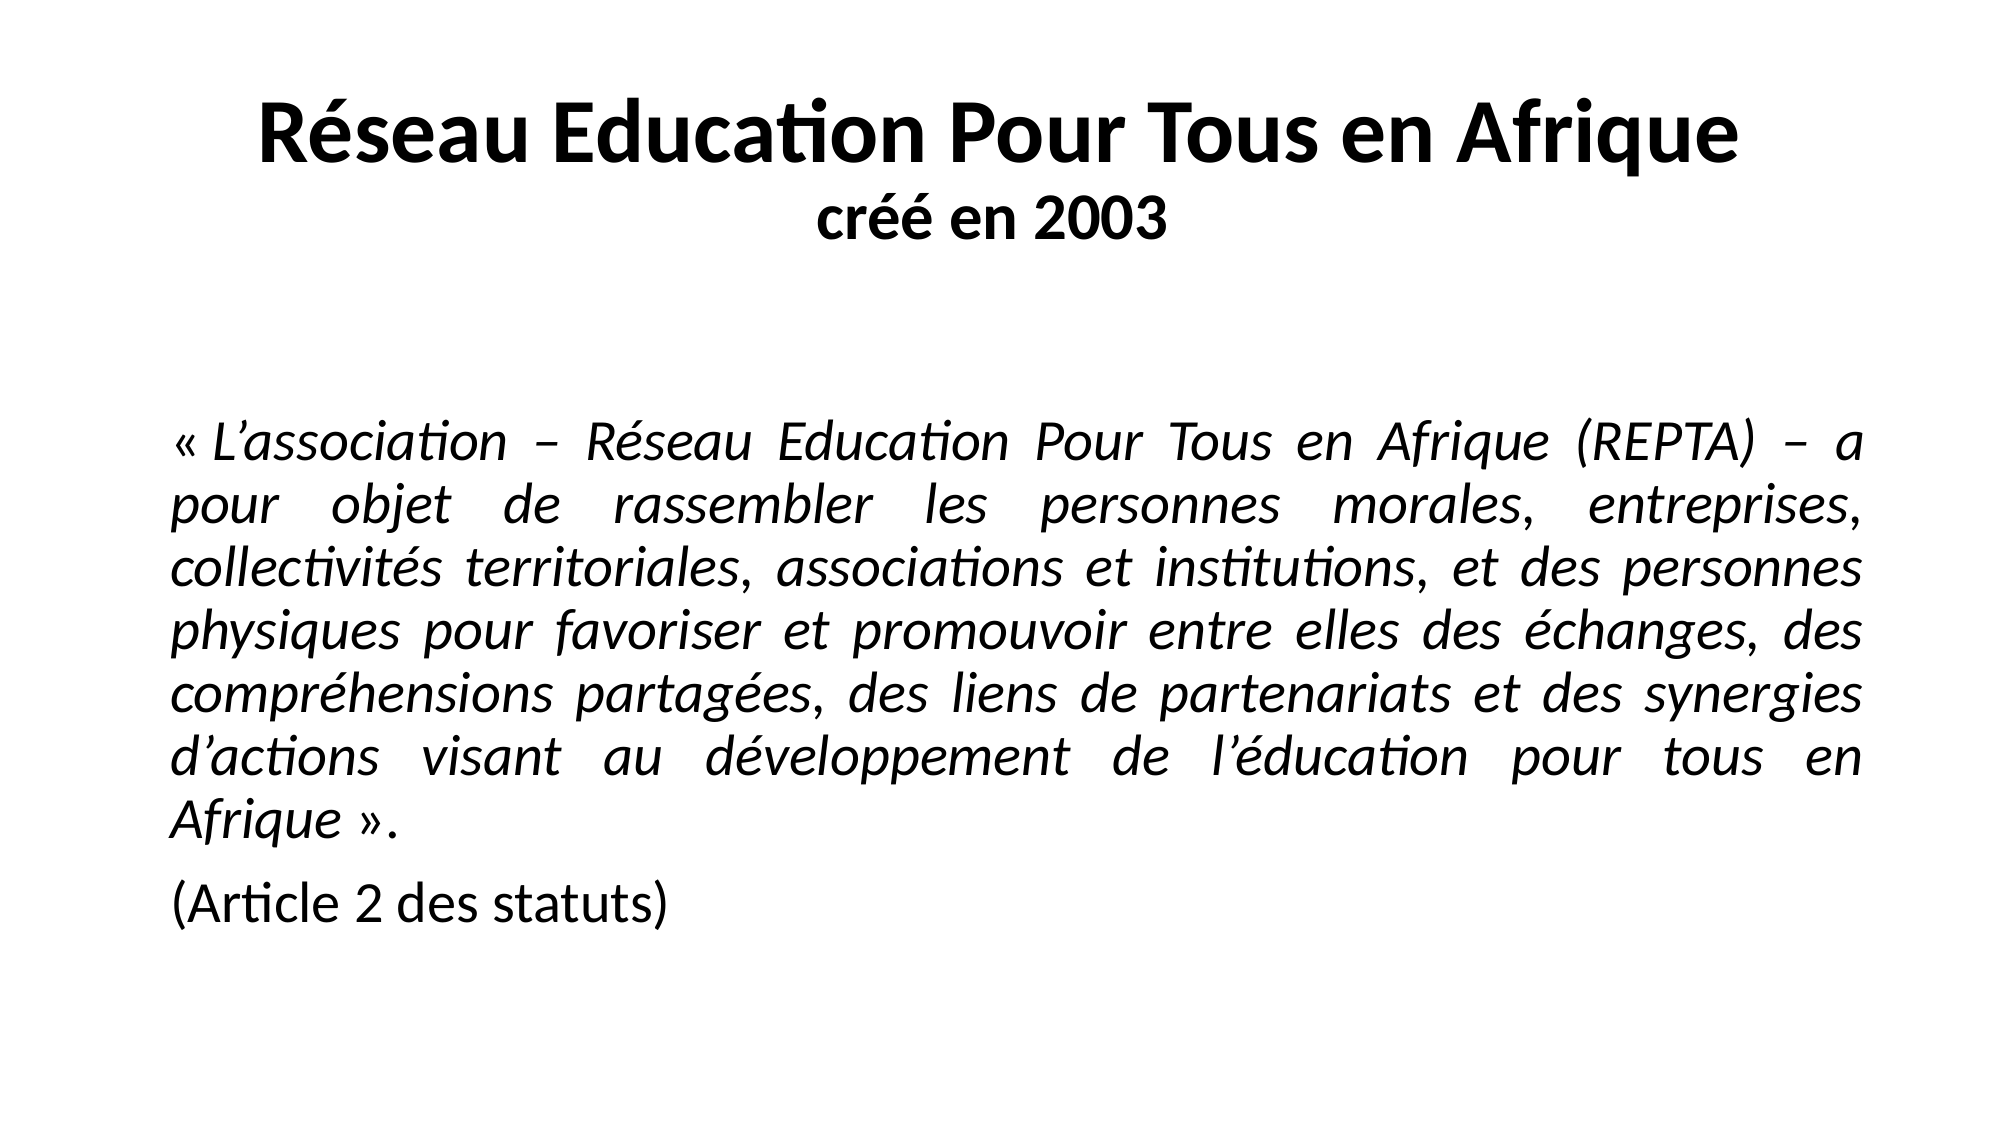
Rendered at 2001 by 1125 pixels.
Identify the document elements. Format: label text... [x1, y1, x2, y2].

title Réseau Education Pour Tous en Afrique créé en 2003 [137, 59, 1863, 278]
list « L’association – Réseau Education Pour Tous en Afrique (REPTA) – a pour objet de rassembler les personnes morales, entreprises, collectivités territoriales, associations et institutions, et des personnes physiques pour favoriser et promouvoir entre elles des échanges, des compréhensions partagées, des liens de partenariats et des synergies d’actions visant au développement de l’éducation pour tous en Afrique ». (Article 2 des statuts) [154, 402, 1880, 972]
